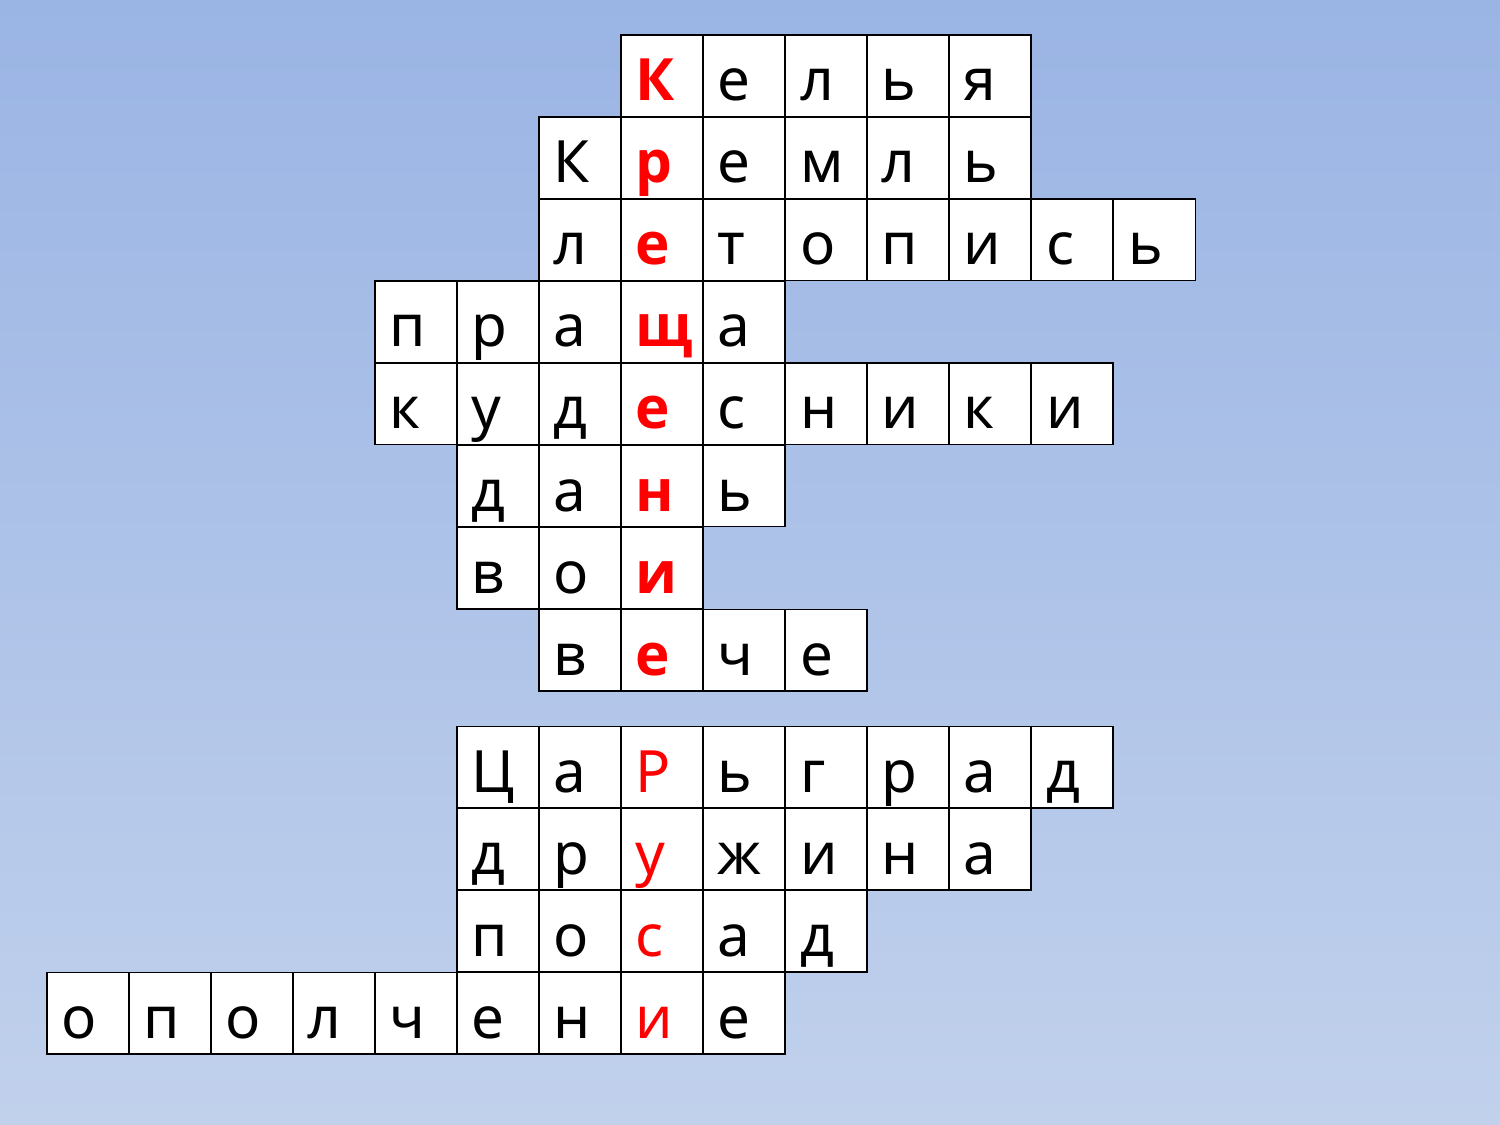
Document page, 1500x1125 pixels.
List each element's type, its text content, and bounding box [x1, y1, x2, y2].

text_box д [457, 808, 539, 890]
text_box н [867, 808, 950, 890]
text_box ь [1113, 199, 1196, 281]
text_box о [210, 972, 292, 1055]
text_box р [622, 117, 703, 199]
text_box с [622, 890, 703, 972]
text_box а [539, 445, 622, 527]
text_box с [703, 363, 786, 445]
text_box и [867, 363, 949, 445]
text_box ь [703, 726, 785, 808]
text_box е [703, 117, 785, 199]
text_box К [539, 117, 622, 199]
text_box е [457, 972, 539, 1055]
text_box ь [949, 117, 1032, 199]
text_box п [867, 199, 949, 281]
text_box у [622, 808, 703, 890]
text_box и [622, 527, 704, 609]
text_box к [375, 363, 457, 445]
text_box ь [703, 445, 786, 527]
text_box е [786, 609, 868, 691]
text_box л [785, 35, 867, 117]
text_box о [539, 890, 622, 972]
text_box и [1031, 363, 1114, 445]
text_box а [703, 281, 786, 363]
text_box ч [704, 609, 786, 691]
text_box о [46, 972, 129, 1055]
text_box н [786, 363, 867, 445]
text_box Ц [457, 726, 539, 808]
text_box и [786, 808, 867, 890]
text_box р [867, 726, 949, 808]
text_box о [785, 199, 867, 281]
text_box а [950, 808, 1032, 890]
text_box а [949, 726, 1031, 808]
text_box щ [622, 281, 703, 363]
text_box м [785, 117, 868, 199]
text_box е [621, 609, 704, 691]
text_box ч [375, 972, 457, 1055]
text_box г [785, 726, 867, 808]
text_box о [539, 527, 622, 609]
text_box у [457, 363, 539, 445]
text_box д [457, 445, 539, 527]
text_box н [539, 972, 622, 1055]
text_box д [539, 363, 622, 445]
text_box т [703, 199, 785, 281]
text_box е [621, 199, 703, 281]
text_box р [457, 281, 539, 363]
text_box к [949, 363, 1031, 445]
text_box л [539, 199, 621, 281]
text_box и [622, 972, 703, 1055]
text_box а [539, 726, 622, 808]
text_box а [539, 281, 622, 363]
text_box п [457, 890, 539, 972]
text_box д [785, 890, 868, 972]
text_box с [1032, 199, 1113, 281]
text_box а [703, 890, 785, 972]
text_box Р [622, 726, 703, 808]
text_box в [539, 609, 621, 691]
text_box п [129, 972, 210, 1055]
text_box е [703, 35, 785, 117]
text_box е [703, 972, 786, 1055]
text_box и [949, 199, 1032, 281]
text_box в [457, 527, 539, 609]
text_box р [539, 808, 622, 890]
text_box н [622, 445, 703, 527]
text_box е [622, 363, 703, 445]
text_box К [621, 35, 703, 117]
text_box л [868, 117, 949, 199]
text_box ж [703, 808, 786, 890]
text_box д [1031, 726, 1114, 808]
text_box ь [867, 35, 950, 117]
text_box п [375, 281, 457, 363]
text_box я [950, 35, 1032, 117]
text_box л [292, 972, 375, 1055]
